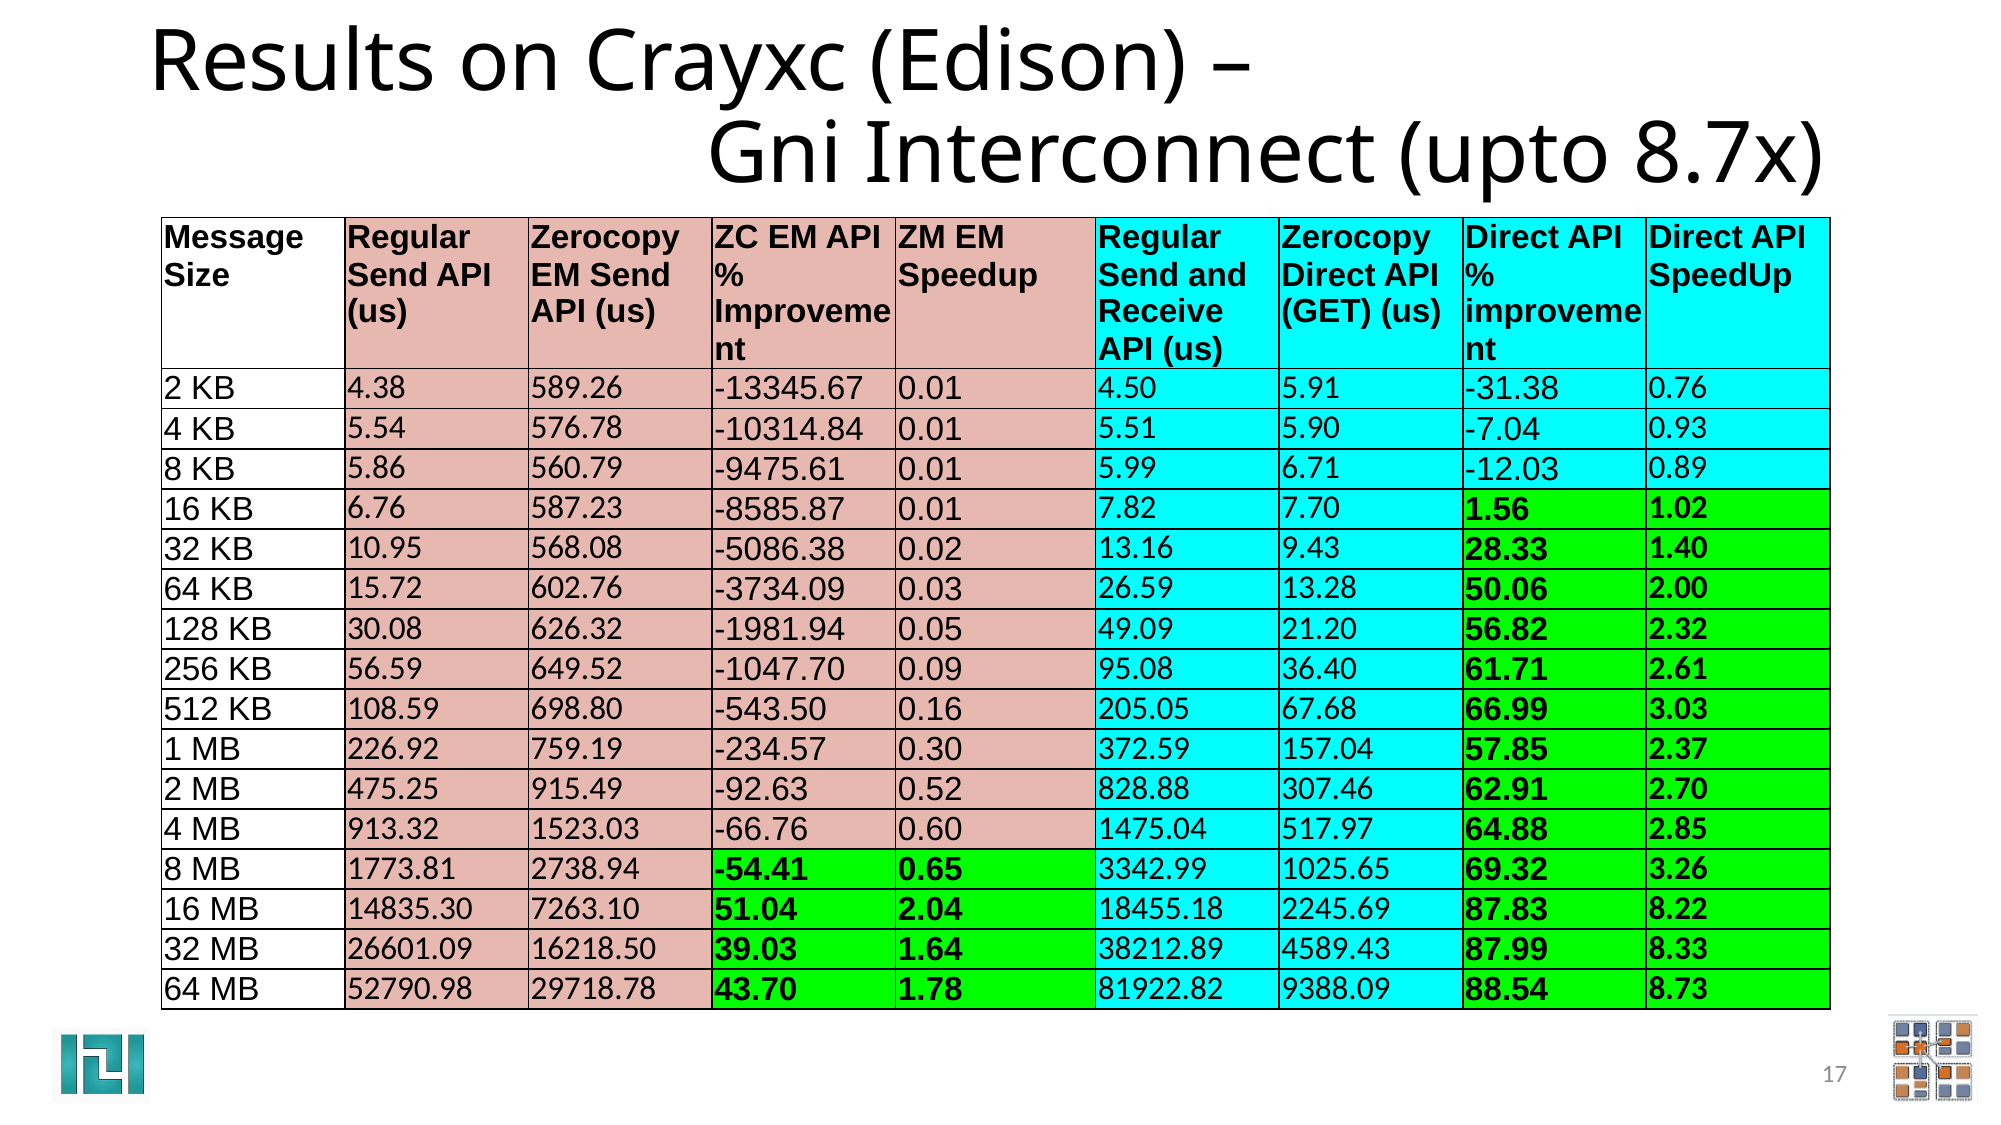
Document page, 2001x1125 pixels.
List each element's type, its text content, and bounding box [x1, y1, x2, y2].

table_cell -7.04 [1464, 409, 1645, 448]
table_cell 2.04 [896, 890, 1095, 928]
table_cell 4.50 [1096, 369, 1278, 408]
table_cell 602.76 [529, 570, 711, 608]
table_cell 0.05 [896, 610, 1095, 648]
table_cell 56.82 [1464, 610, 1645, 648]
table_cell 698.80 [529, 690, 711, 728]
table_cell 39.03 [713, 930, 895, 968]
table_cell 1523.03 [529, 810, 711, 848]
table_cell -54.41 [713, 850, 895, 888]
table_cell 16218.50 [529, 930, 711, 968]
table_cell 0.93 [1647, 409, 1829, 448]
table_cell 62.91 [1464, 770, 1645, 808]
table_cell -31.38 [1464, 369, 1645, 408]
table_cell 8 KB [162, 450, 344, 488]
table_cell 50.06 [1464, 570, 1645, 608]
table_cell 587.23 [529, 490, 711, 528]
table_cell 8 MB [162, 850, 344, 888]
table_cell 7.82 [1096, 490, 1278, 528]
table_cell -3734.09 [713, 570, 895, 608]
table_header Direct API % improvement [1464, 218, 1645, 368]
table_cell 915.49 [529, 770, 711, 808]
table_cell 30.08 [346, 610, 528, 648]
table_cell 560.79 [529, 450, 711, 488]
table_cell 29718.78 [529, 970, 711, 1008]
table_cell 2.00 [1647, 570, 1829, 608]
table_cell 64 MB [162, 970, 344, 1008]
table_cell 87.83 [1464, 890, 1645, 928]
table_cell 589.26 [529, 369, 711, 408]
table_cell 7.70 [1280, 490, 1462, 528]
table_cell 2.61 [1647, 650, 1829, 688]
table_cell 0.16 [896, 690, 1095, 728]
table_cell 0.52 [896, 770, 1095, 808]
table_cell 226.92 [346, 730, 528, 768]
table_cell 5.54 [346, 409, 528, 448]
table_cell 576.78 [529, 409, 711, 448]
table_cell 26.59 [1096, 570, 1278, 608]
table_cell 1.56 [1464, 490, 1645, 528]
table_cell 7263.10 [529, 890, 711, 928]
table_cell 0.02 [896, 530, 1095, 568]
table_cell 2.32 [1647, 610, 1829, 648]
table_cell 6.76 [346, 490, 528, 528]
table_cell 913.32 [346, 810, 528, 848]
table_header Regular Send API (us) [346, 218, 528, 368]
table_cell 1025.65 [1280, 850, 1462, 888]
table_cell 95.08 [1096, 650, 1278, 688]
table_cell -10314.84 [713, 409, 895, 448]
table_cell 759.19 [529, 730, 711, 768]
table_cell 828.88 [1096, 770, 1278, 808]
table_cell 64 KB [162, 570, 344, 608]
table_cell 256 KB [162, 650, 344, 688]
title Results on Crayxc (Edison) – Gni Interconnect (upto 8.7x) [133, 0, 1859, 218]
table_cell 0.65 [896, 850, 1095, 888]
table_cell 108.59 [346, 690, 528, 728]
table_cell 1.02 [1647, 490, 1829, 528]
table_cell 0.09 [896, 650, 1095, 688]
table_cell 6.71 [1280, 450, 1462, 488]
table_cell 0.89 [1647, 450, 1829, 488]
table_cell 32 KB [162, 530, 344, 568]
table_cell 4589.43 [1280, 930, 1462, 968]
table_cell 5.90 [1280, 409, 1462, 448]
table_cell 307.46 [1280, 770, 1462, 808]
table_cell -8585.87 [713, 490, 895, 528]
table_cell -543.50 [713, 690, 895, 728]
table_cell 5.99 [1096, 450, 1278, 488]
table_cell 28.33 [1464, 530, 1645, 568]
table_cell 64.88 [1464, 810, 1645, 848]
table_cell 13.28 [1280, 570, 1462, 608]
table_cell 2.70 [1647, 770, 1829, 808]
table_cell 8.73 [1647, 970, 1829, 1008]
table_cell 8.22 [1647, 890, 1829, 928]
table_cell 43.70 [713, 970, 895, 1008]
table_cell 205.05 [1096, 690, 1278, 728]
table_cell 14835.30 [346, 890, 528, 928]
table_cell 57.85 [1464, 730, 1645, 768]
table_cell 0.03 [896, 570, 1095, 608]
table_cell 475.25 [346, 770, 528, 808]
table_cell 5.86 [346, 450, 528, 488]
table_cell 3.26 [1647, 850, 1829, 888]
table_cell 26601.09 [346, 930, 528, 968]
table_header ZM EM Speedup [896, 218, 1095, 368]
table_cell -13345.67 [713, 369, 895, 408]
table_cell 52790.98 [346, 970, 528, 1008]
table_cell 0.76 [1647, 369, 1829, 408]
table_cell 1773.81 [346, 850, 528, 888]
table_cell -12.03 [1464, 450, 1645, 488]
table_cell 69.32 [1464, 850, 1645, 888]
table_cell 1475.04 [1096, 810, 1278, 848]
table_cell 15.72 [346, 570, 528, 608]
table_cell 626.32 [529, 610, 711, 648]
table_cell 2 MB [162, 770, 344, 808]
table_cell 568.08 [529, 530, 711, 568]
table_cell 2245.69 [1280, 890, 1462, 928]
table_cell 36.40 [1280, 650, 1462, 688]
table_cell 0.01 [896, 490, 1095, 528]
table_cell -234.57 [713, 730, 895, 768]
table_cell 517.97 [1280, 810, 1462, 848]
table_header ZC EM API % Improvement [713, 218, 895, 368]
table_cell 128 KB [162, 610, 344, 648]
table_cell 1.78 [896, 970, 1095, 1008]
table_cell -66.76 [713, 810, 895, 848]
picture [51, 1028, 150, 1103]
table_cell 0.30 [896, 730, 1095, 768]
table_cell 9.43 [1280, 530, 1462, 568]
table_cell 3.03 [1647, 690, 1829, 728]
table_cell 0.60 [896, 810, 1095, 848]
table_cell 66.99 [1464, 690, 1645, 728]
table_cell 0.01 [896, 369, 1095, 408]
table_cell 4 MB [162, 810, 344, 848]
table_cell 13.16 [1096, 530, 1278, 568]
table_cell -9475.61 [713, 450, 895, 488]
table_cell 18455.18 [1096, 890, 1278, 928]
table_cell 1.40 [1647, 530, 1829, 568]
table_header Regular Send and Receive API (us) [1096, 218, 1278, 368]
picture [1888, 1014, 1978, 1103]
table_cell 81922.82 [1096, 970, 1278, 1008]
table_cell 88.54 [1464, 970, 1645, 1008]
table_cell 0.01 [896, 409, 1095, 448]
table_cell 8.33 [1647, 930, 1829, 968]
table_cell -5086.38 [713, 530, 895, 568]
table_cell -92.63 [713, 770, 895, 808]
table_cell 4.38 [346, 369, 528, 408]
table_cell 51.04 [713, 890, 895, 928]
table_cell 38212.89 [1096, 930, 1278, 968]
table_cell 1.64 [896, 930, 1095, 968]
table_cell 87.99 [1464, 930, 1645, 968]
table_cell 2 KB [162, 369, 344, 408]
table_header Zerocopy Direct API (GET) (us) [1280, 218, 1462, 368]
table_cell 16 KB [162, 490, 344, 528]
table_cell 2.85 [1647, 810, 1829, 848]
table_cell 61.71 [1464, 650, 1645, 688]
table_cell 0.01 [896, 450, 1095, 488]
table_cell 5.51 [1096, 409, 1278, 448]
table_cell 1 MB [162, 730, 344, 768]
table_cell 67.68 [1280, 690, 1462, 728]
table_header Zerocopy EM Send API (us) [529, 218, 711, 368]
table_header Direct API SpeedUp [1647, 218, 1829, 368]
table_cell 3342.99 [1096, 850, 1278, 888]
table_cell 2.37 [1647, 730, 1829, 768]
table_cell 49.09 [1096, 610, 1278, 648]
table_cell -1981.94 [713, 610, 895, 648]
table_cell -1047.70 [713, 650, 895, 688]
table_cell 21.20 [1280, 610, 1462, 648]
table_cell 5.91 [1280, 369, 1462, 408]
slide_number 17 [1412, 1042, 1863, 1103]
table_cell 16 MB [162, 890, 344, 928]
table_cell 512 KB [162, 690, 344, 728]
table_cell 372.59 [1096, 730, 1278, 768]
table_header Message Size [162, 218, 344, 368]
table_cell 2738.94 [529, 850, 711, 888]
table_cell 9388.09 [1280, 970, 1462, 1008]
table_cell 4 KB [162, 409, 344, 448]
table_cell 56.59 [346, 650, 528, 688]
table_cell 649.52 [529, 650, 711, 688]
table_cell 32 MB [162, 930, 344, 968]
table_cell 10.95 [346, 530, 528, 568]
table_cell 157.04 [1280, 730, 1462, 768]
